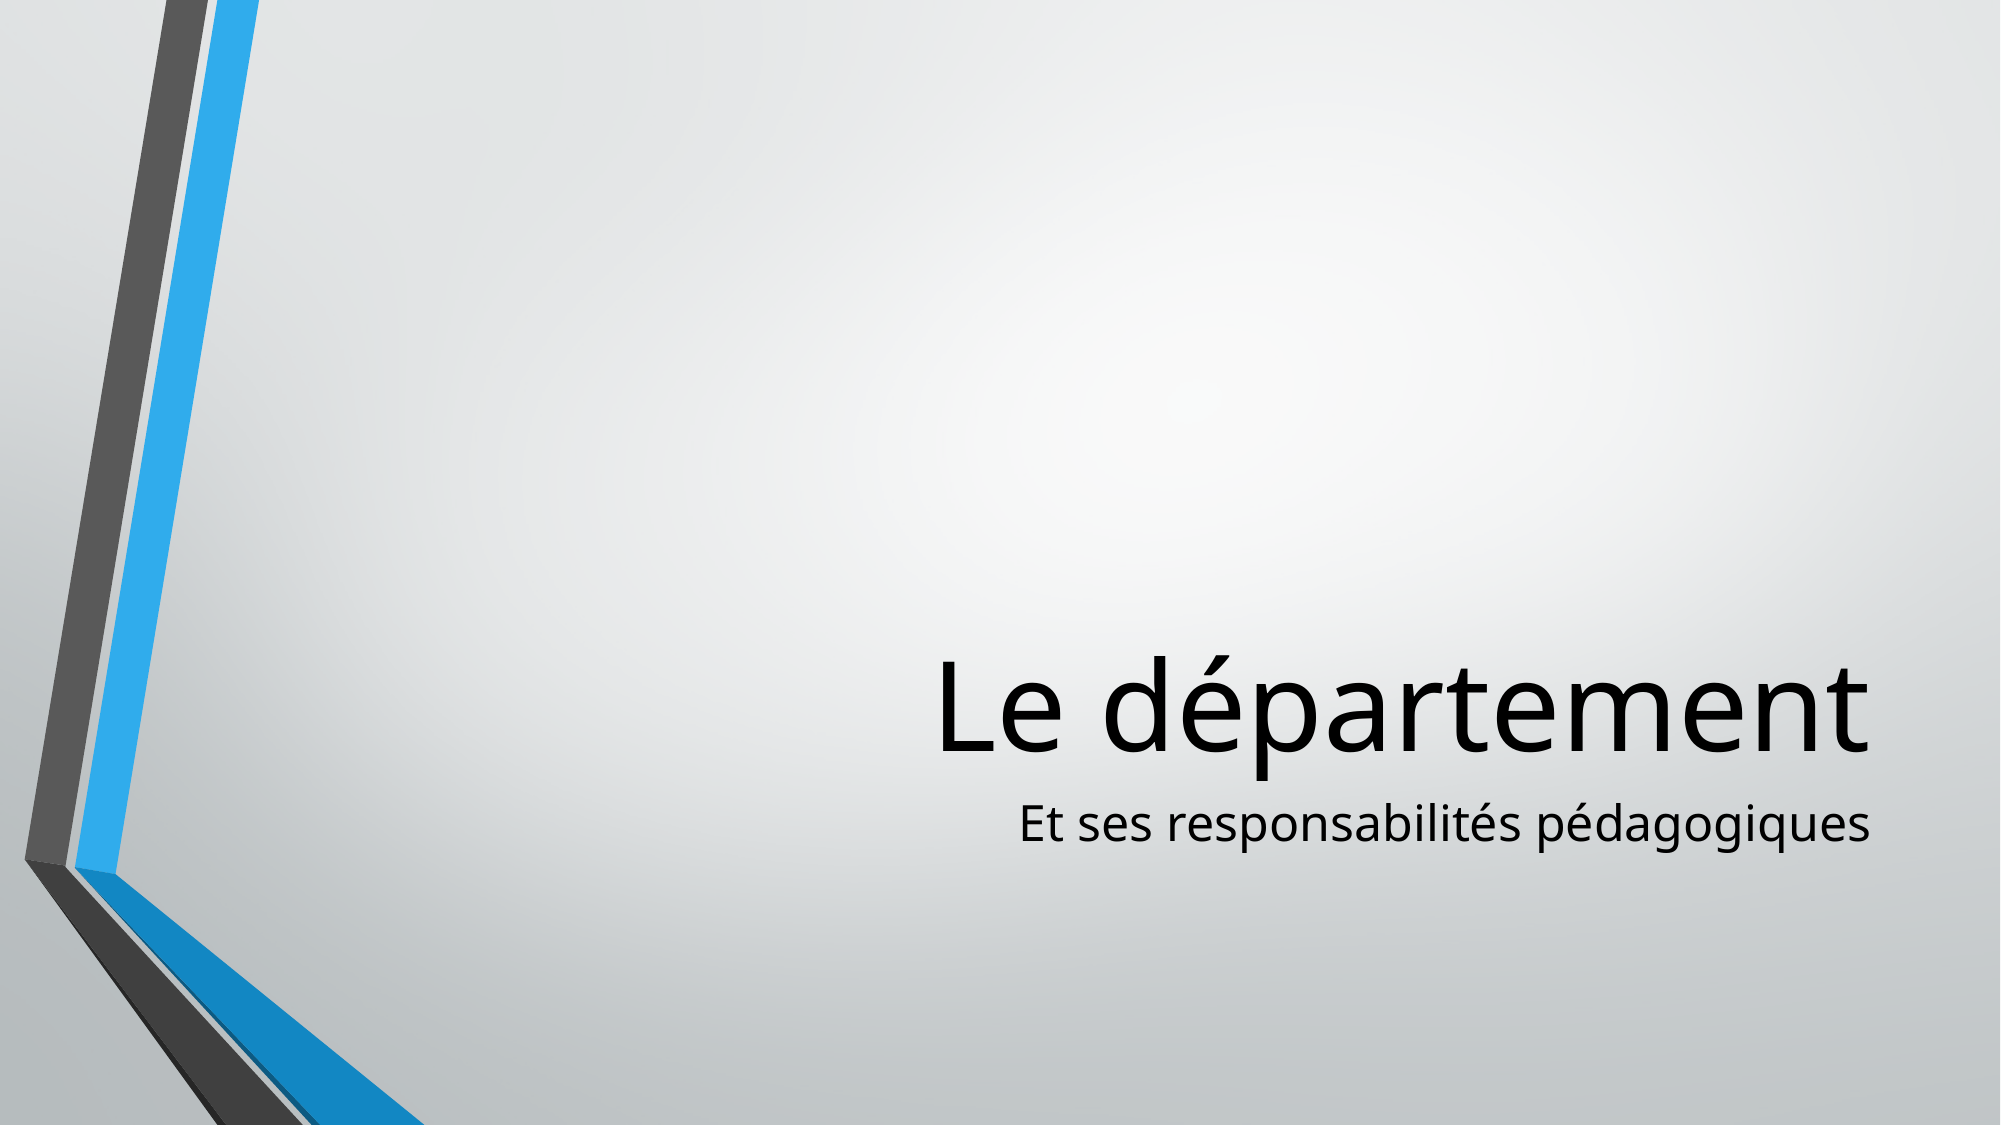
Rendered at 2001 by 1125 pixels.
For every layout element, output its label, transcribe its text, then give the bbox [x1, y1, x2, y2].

list Et ses responsabilités pédagogiques [421, 783, 1887, 925]
title Le département [421, 437, 1887, 783]
